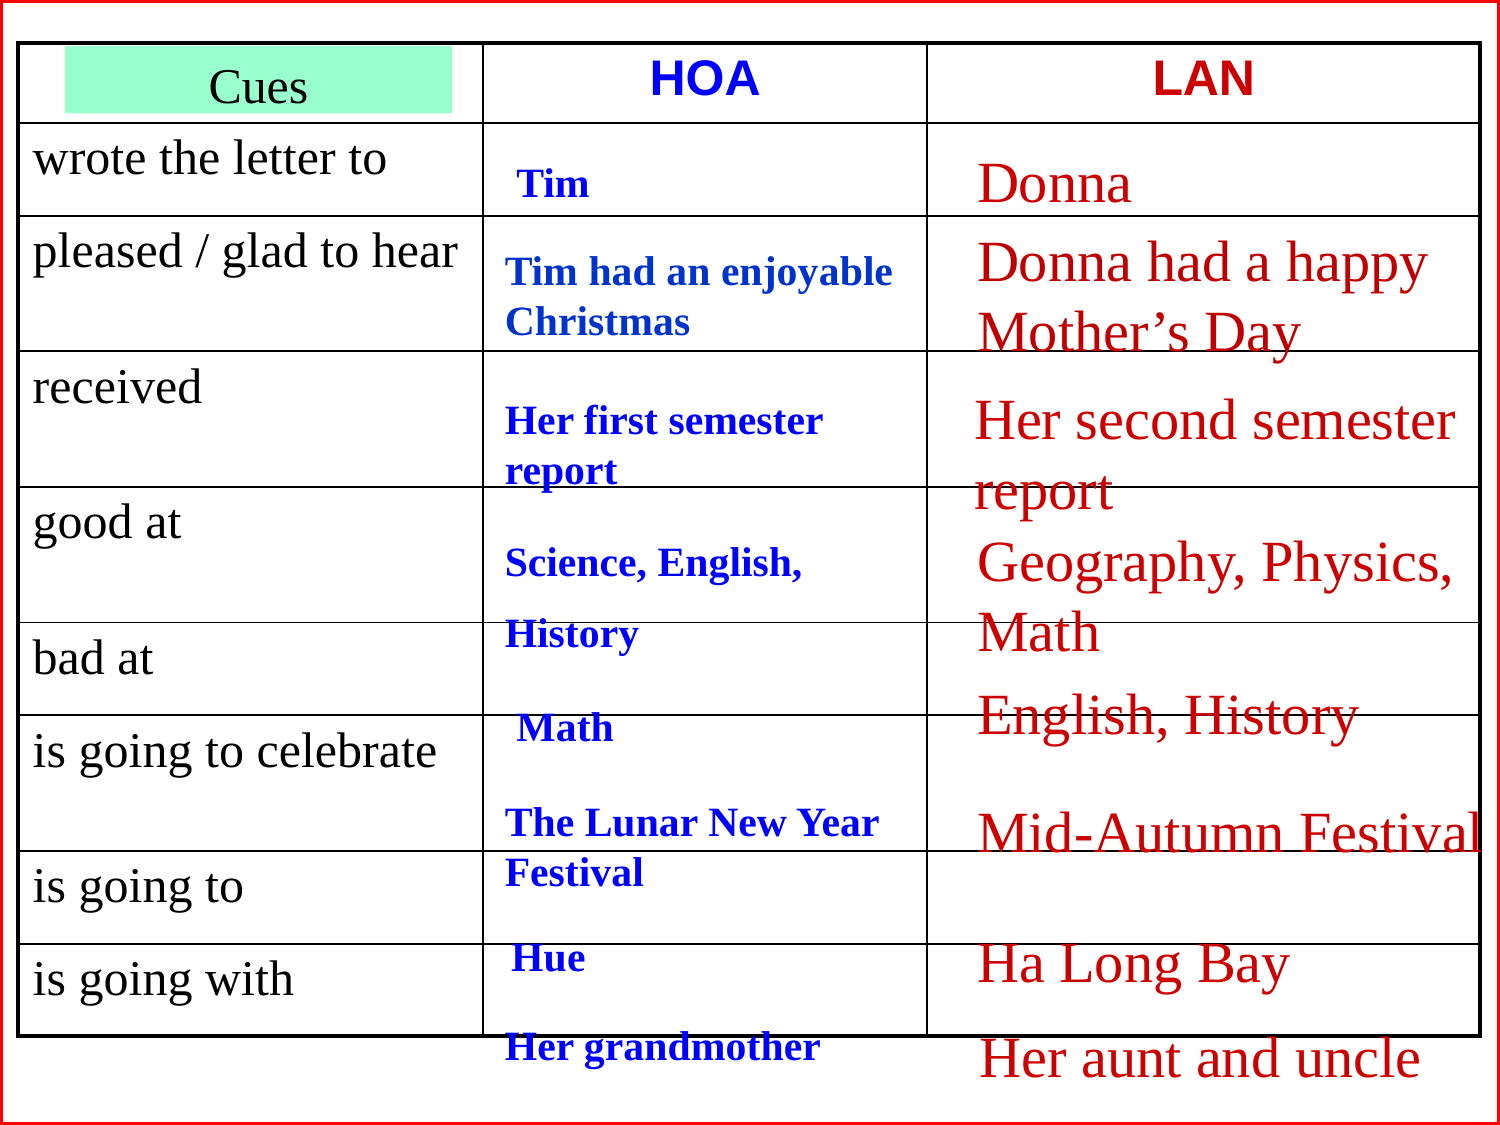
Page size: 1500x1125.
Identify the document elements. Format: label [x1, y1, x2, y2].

text_box [0, 0, 1500, 1125]
